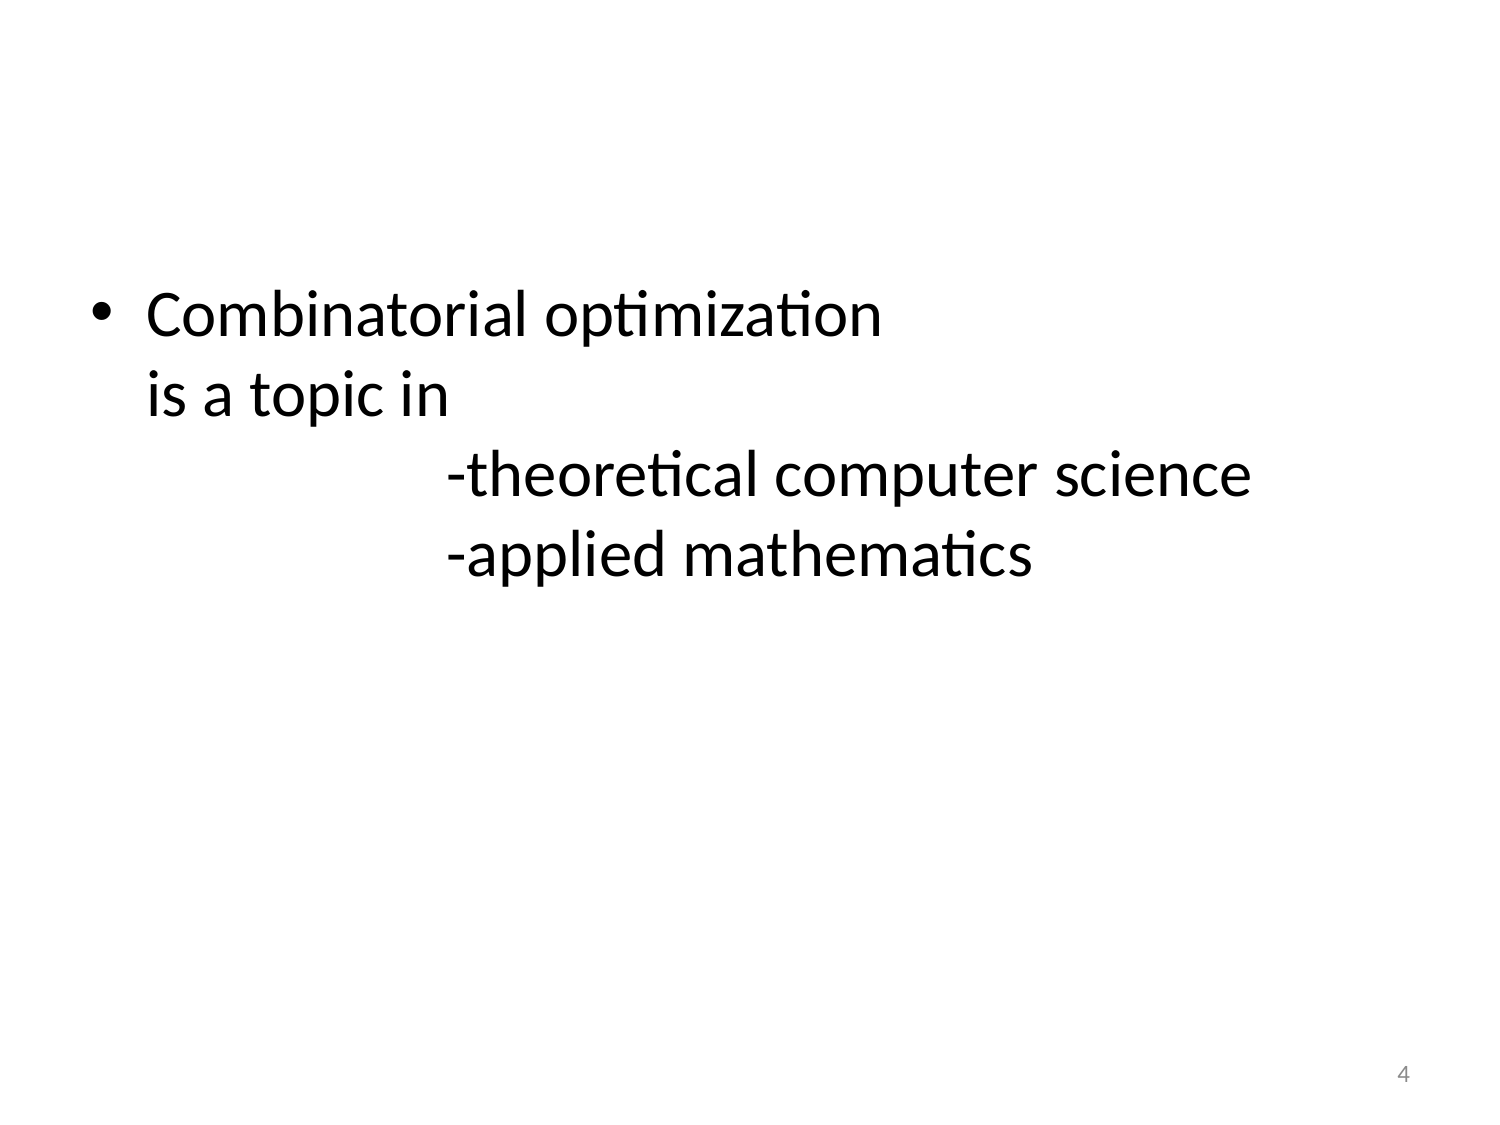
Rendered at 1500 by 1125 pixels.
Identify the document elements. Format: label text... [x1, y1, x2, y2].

list Combinatorial optimization is a topic in -theoretical computer science -applied mathematics [75, 262, 1425, 1005]
slide_number 4 [1074, 1042, 1425, 1103]
